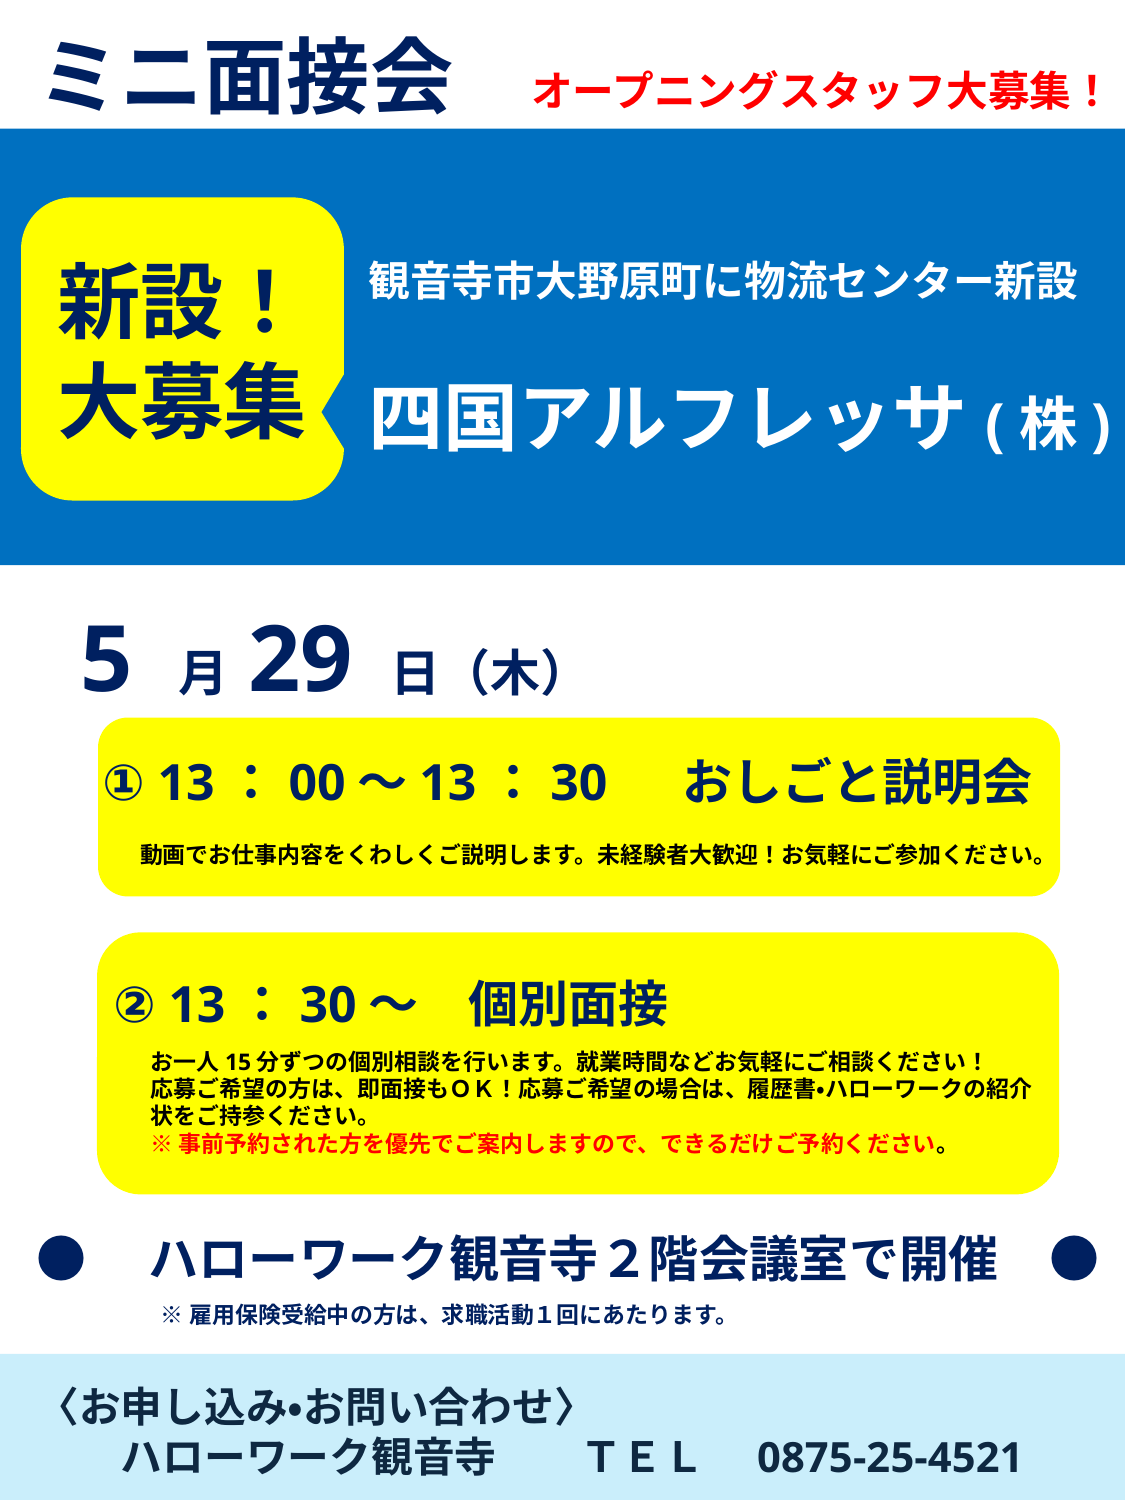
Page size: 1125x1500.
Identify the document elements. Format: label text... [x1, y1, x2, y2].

text_box ミニ面接会 [22, 16, 481, 131]
text_box [96, 715, 1062, 899]
text_box [0, 127, 1125, 567]
text_box お一人15分ずつの個別相談を行います。就業時間などお気軽にご相談ください！ 応募ご希望の方は、即面接もＯＫ！応募ご希望の場合は、履歴書・ハローワークの紹介状をご持参ください。 ※事前予約された方を優先でご案内しますので、できるだけご予約ください。 [135, 1039, 1060, 1165]
text_box 5 月 29 日（木） [65, 591, 606, 717]
text_box ※雇用保険受給中の方は、求職活動１回にあたります。 [145, 1293, 754, 1336]
text_box 観音寺市大野原町に物流センター新設 [353, 247, 1125, 313]
text_box 〈お申し込み・お問い合わせ〉 ハローワーク観音寺 ＴＥＬ 0875-25-4521 [22, 1373, 1074, 1489]
text_box ① 13：00～13：30 おしごと説明会 [87, 743, 1048, 818]
text_box [95, 930, 1061, 1197]
text_box ● ハローワーク観音寺２階会議室で開催 ● [22, 1220, 1114, 1295]
text_box 四国アルフレッサ(株) [353, 363, 1125, 469]
text_box 動画でお仕事内容をくわしくご説明します。未経験者大歓迎！お気軽にご参加ください。 [125, 832, 1081, 876]
text_box ② 13：30～ 個別面接 [98, 964, 684, 1040]
text_box 新設！ 大募集 [20, 197, 344, 501]
text_box オープニングスタッフ大募集！ [516, 56, 1125, 122]
text_box [0, 1352, 1125, 1500]
